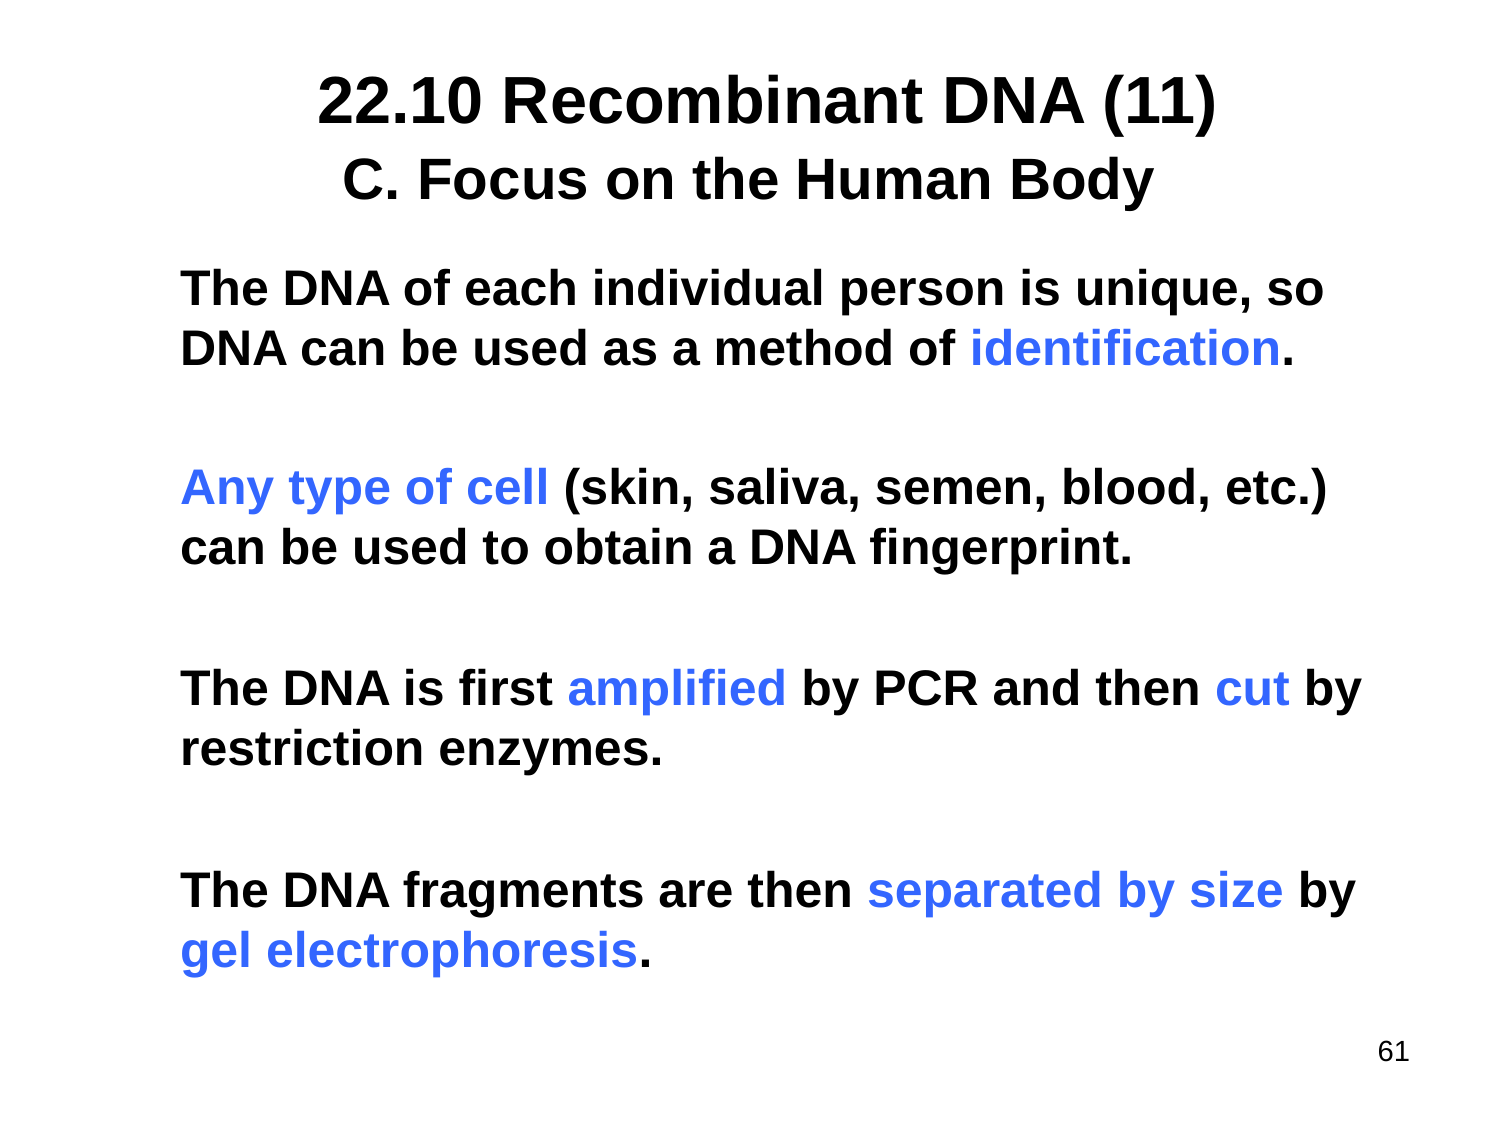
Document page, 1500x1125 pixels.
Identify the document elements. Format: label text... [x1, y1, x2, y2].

list The DNA of each individual person is unique, so DNA can be used as a method of identification. Any type of cell (skin, saliva, semen, blood, etc.) can be used to obtain a DNA fingerprint. The DNA is first amplified by PCR and then cut by restriction enzymes. The DNA fragments are then separated by size by gel electrophoresis. [164, 247, 1400, 988]
title 22.10 Recombinant DNA (11) [260, 51, 1275, 142]
list Focus on the Human Body [311, 139, 1187, 213]
